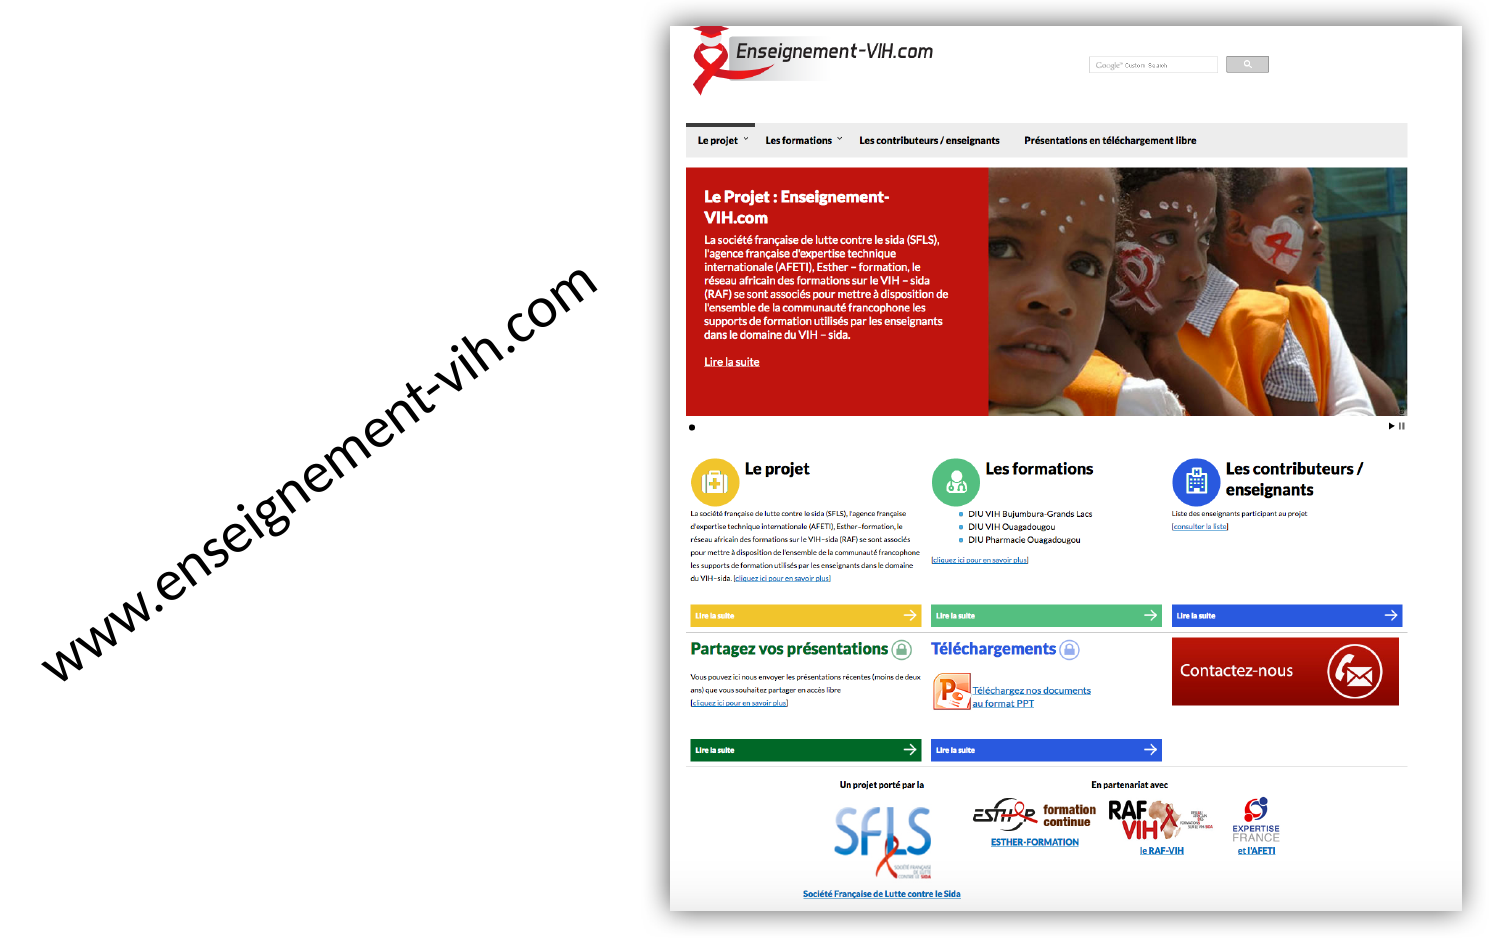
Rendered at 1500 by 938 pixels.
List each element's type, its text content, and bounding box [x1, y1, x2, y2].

title www.enseignement-vih.com [0, 126, 647, 799]
picture [670, 26, 1462, 912]
